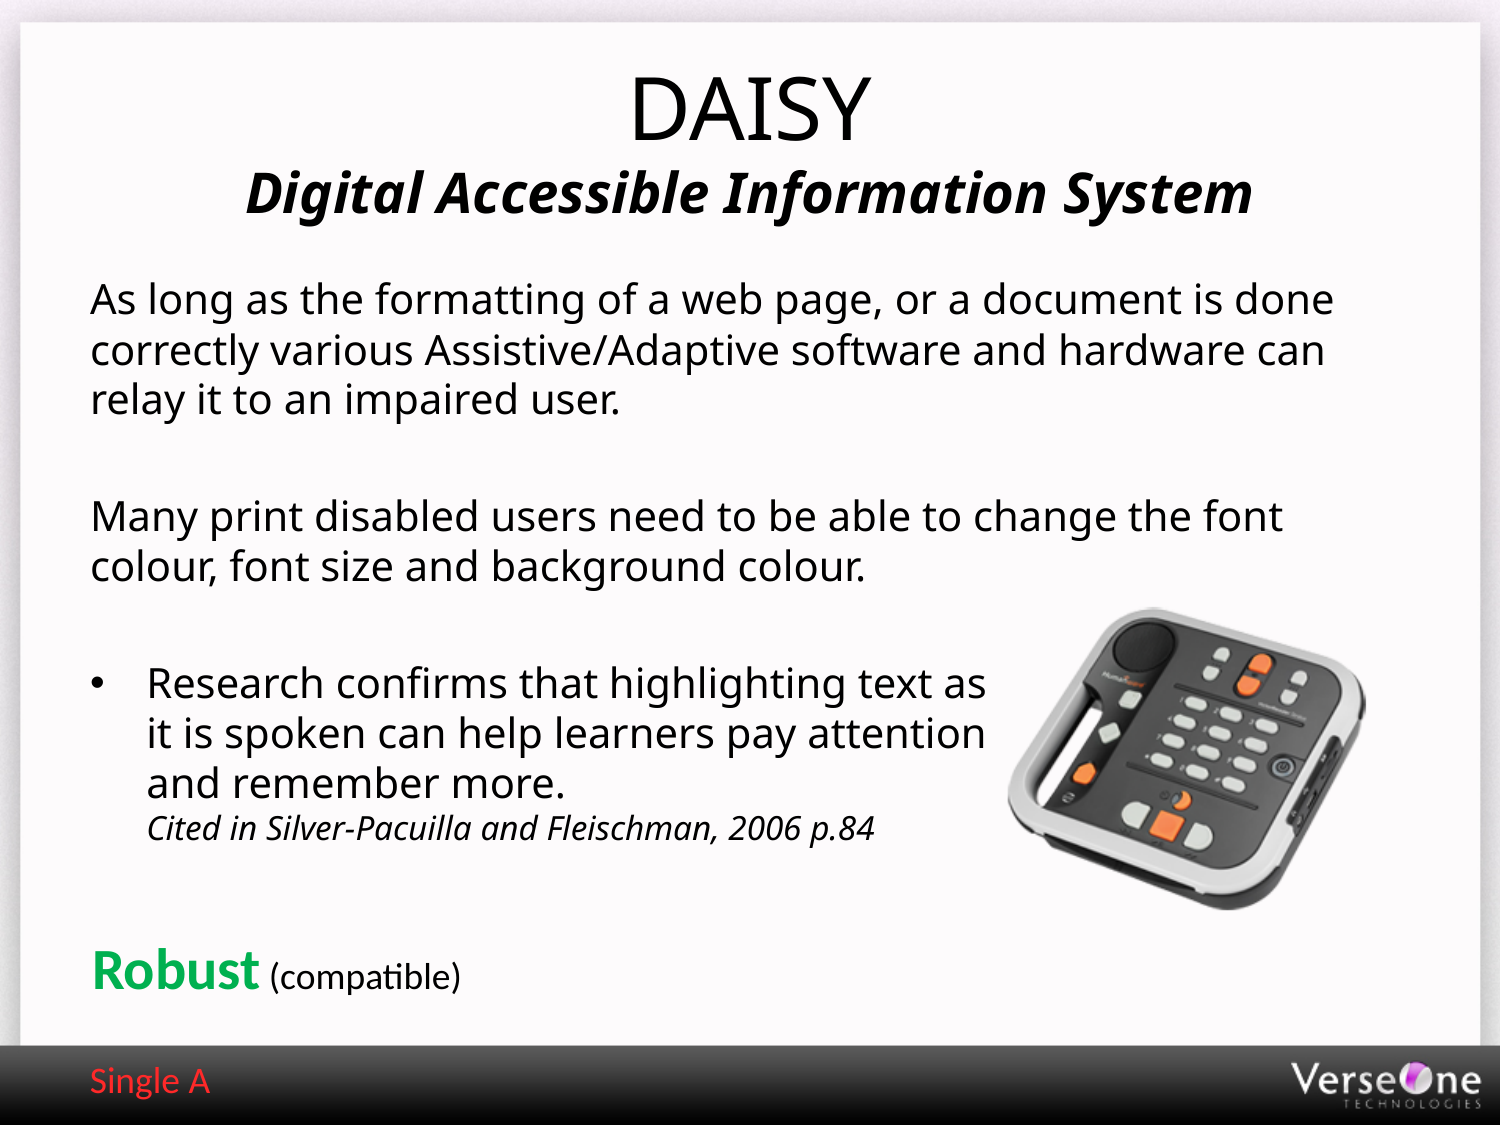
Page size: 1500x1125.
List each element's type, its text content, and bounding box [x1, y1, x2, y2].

title DAISY Digital Accessible Information System [75, 45, 1425, 233]
text_box Single A [74, 1049, 821, 1109]
list As long as the formatting of a web page, or a document is done correctly various Assistive/Adaptive software and hardware can relay it to an impaired user. Many print disabled users need to be able to change the font colour, font size and background colour. Research confirms that highlighting text as it is spoken can help learners pay attention and remember more. Cited in Silver-Pacuilla and Fleischman, 2006 p.84 [75, 265, 1368, 1010]
picture [0, 0, 1500, 1125]
text_box Robust (compatible) [77, 924, 478, 1009]
